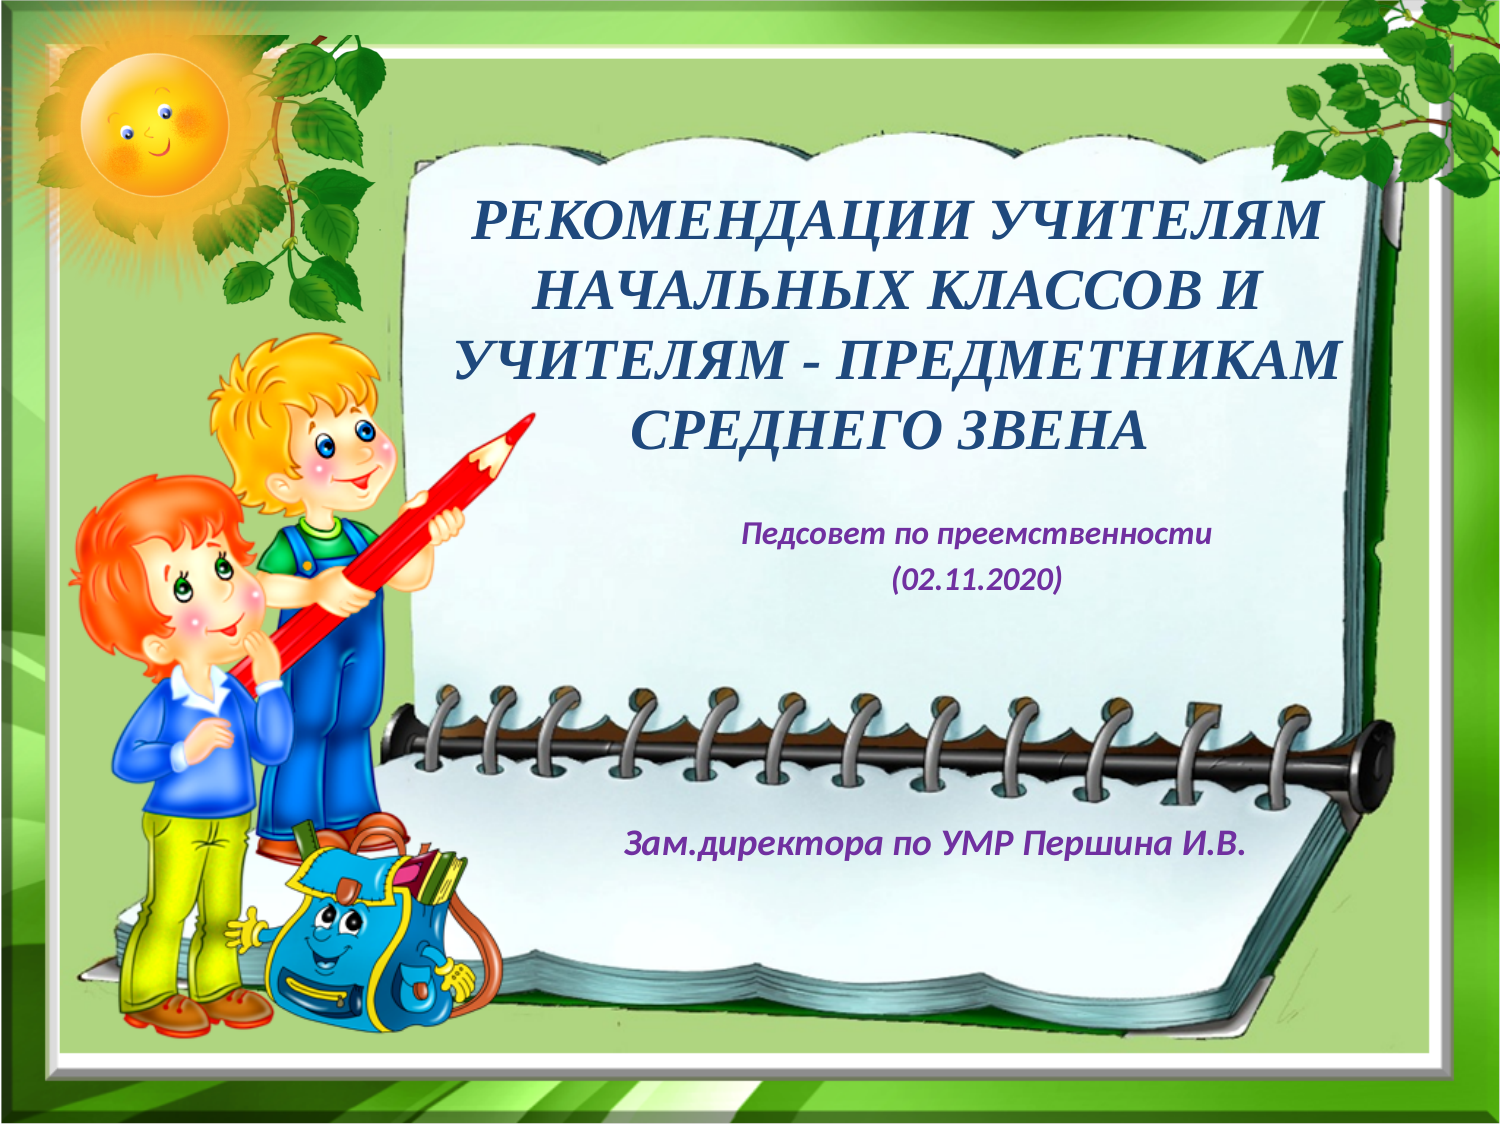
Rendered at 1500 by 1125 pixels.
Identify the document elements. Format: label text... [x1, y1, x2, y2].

title РЕКОМЕНДАЦИИ УЧИТЕЛЯМ НАЧАЛЬНЫХ КЛАССОВ И УЧИТЕЛЯМ - ПРЕДМЕТНИКАМ СРЕДНЕГО ЗВЕНА [407, 255, 1389, 497]
text_box Педсовет по преемственности (02.11.2020) [655, 503, 1299, 634]
picture [0, 0, 1500, 1125]
subtitle Зам.директора по УМР Першина И.В. [584, 810, 1288, 941]
